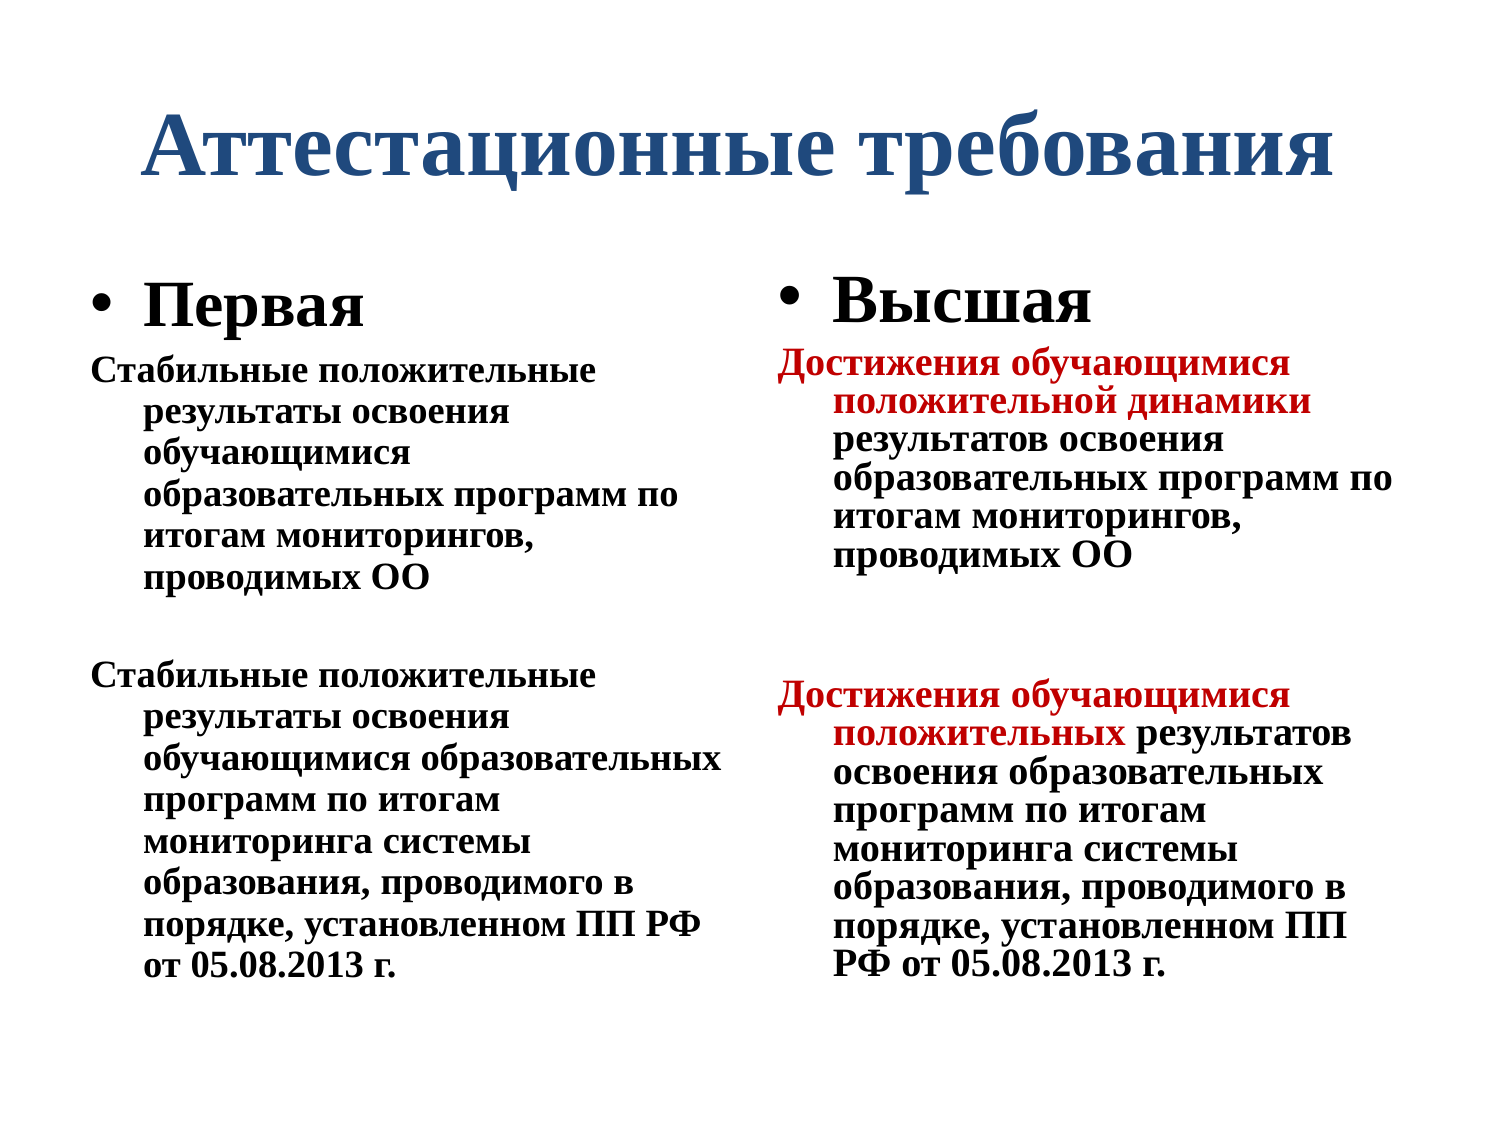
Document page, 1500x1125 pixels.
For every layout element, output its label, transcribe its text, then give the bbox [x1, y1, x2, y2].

title Аттестационные требования [75, 45, 1425, 233]
list Высшая Достижения обучающимися положительной динамики результатов освоения образовательных программ по итогам мониторингов, проводимых ОО Достижения обучающимися положительных результатов освоения образовательных программ по итогам мониторинга системы образования, проводимого в порядке, установленном ПП РФ от 05.08.2013 г. [762, 262, 1425, 1005]
list Первая Стабильные положительные результаты освоения обучающимися образовательных программ по итогам мониторингов, проводимых ОО Стабильные положительные результаты освоения обучающимися образовательных программ по итогам мониторинга системы образования, проводимого в порядке, установленном ПП РФ от 05.08.2013 г. [75, 262, 738, 1005]
